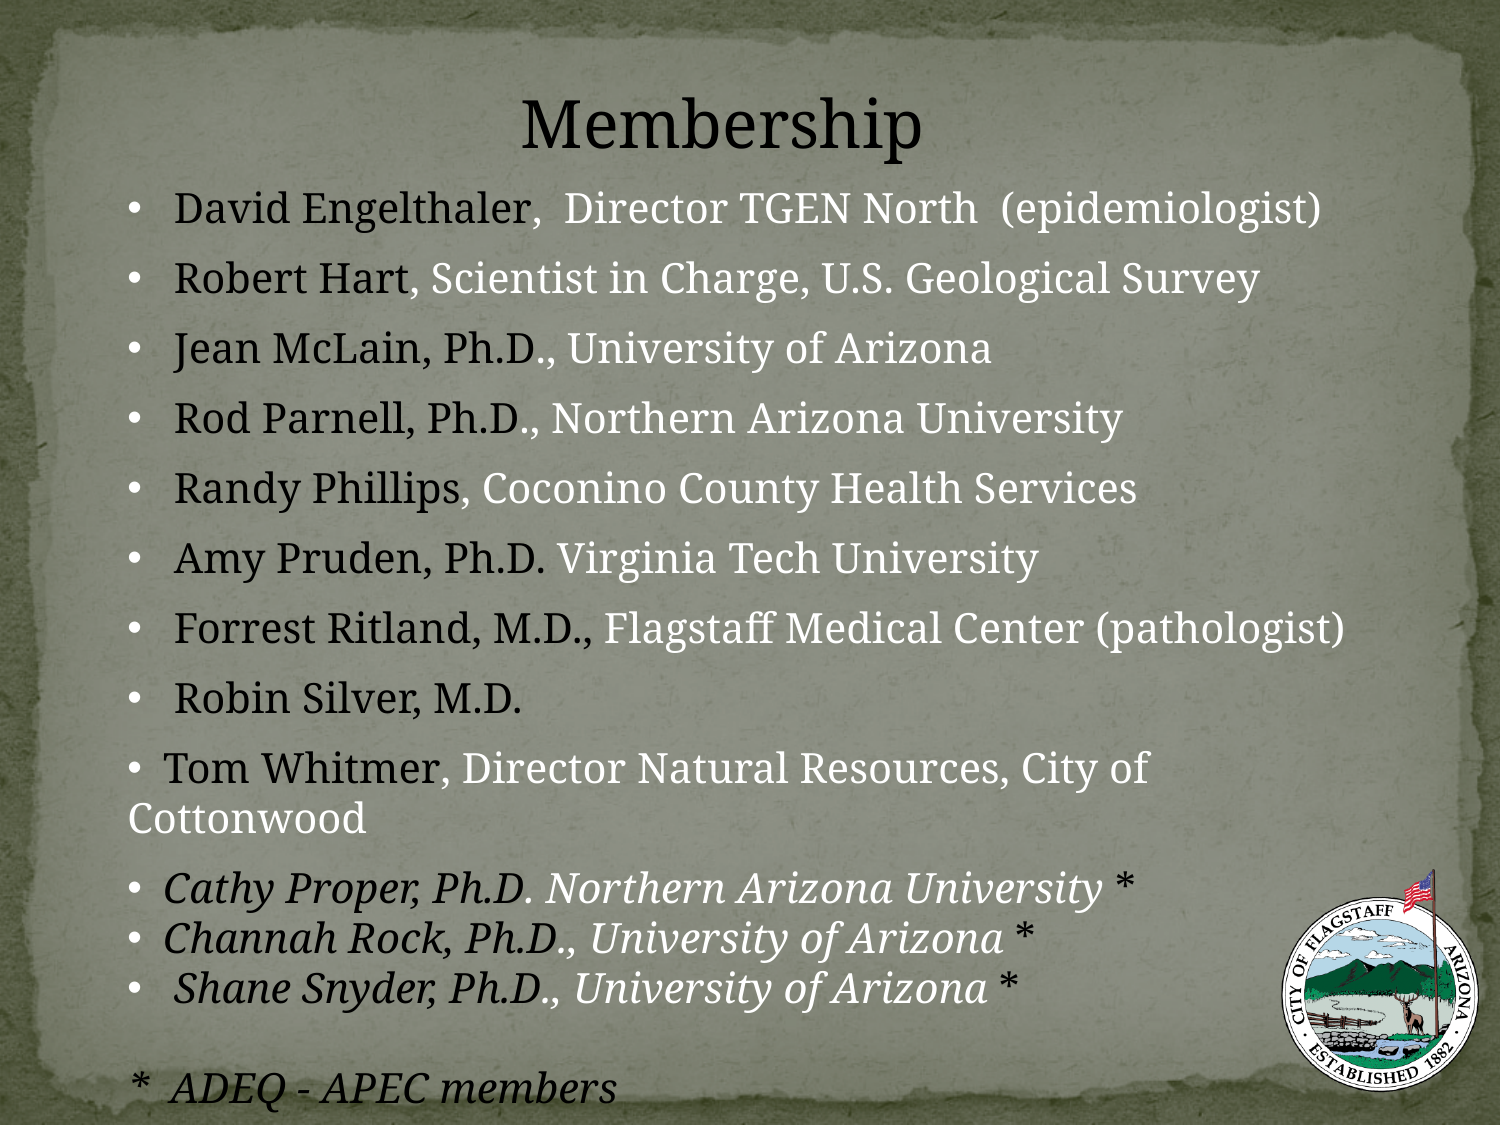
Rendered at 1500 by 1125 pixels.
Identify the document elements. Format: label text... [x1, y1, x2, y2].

picture [1375, 863, 1500, 1103]
text_box Membership [506, 74, 940, 170]
text_box David Engelthaler, Director TGEN North (epidemiologist) Robert Hart, Scientist in Charge, U.S. Geological Survey Jean McLain, Ph.D., University of Arizona Rod Parnell, Ph.D., Northern Arizona University Randy Phillips, Coconino County Health Services Amy Pruden, Ph.D. Virginia Tech University Forrest Ritland, M.D., Flagstaff Medical Center (pathologist) Robin Silver, M.D. Tom Whitmer, Director Natural Resources, City of Cottonwood Cathy Proper, Ph.D. Northern Arizona University * Channah Rock, Ph.D., University of Arizona * Shane Snyder, Ph.D., University of Arizona * * ADEQ - APEC members [112, 174, 1375, 1125]
